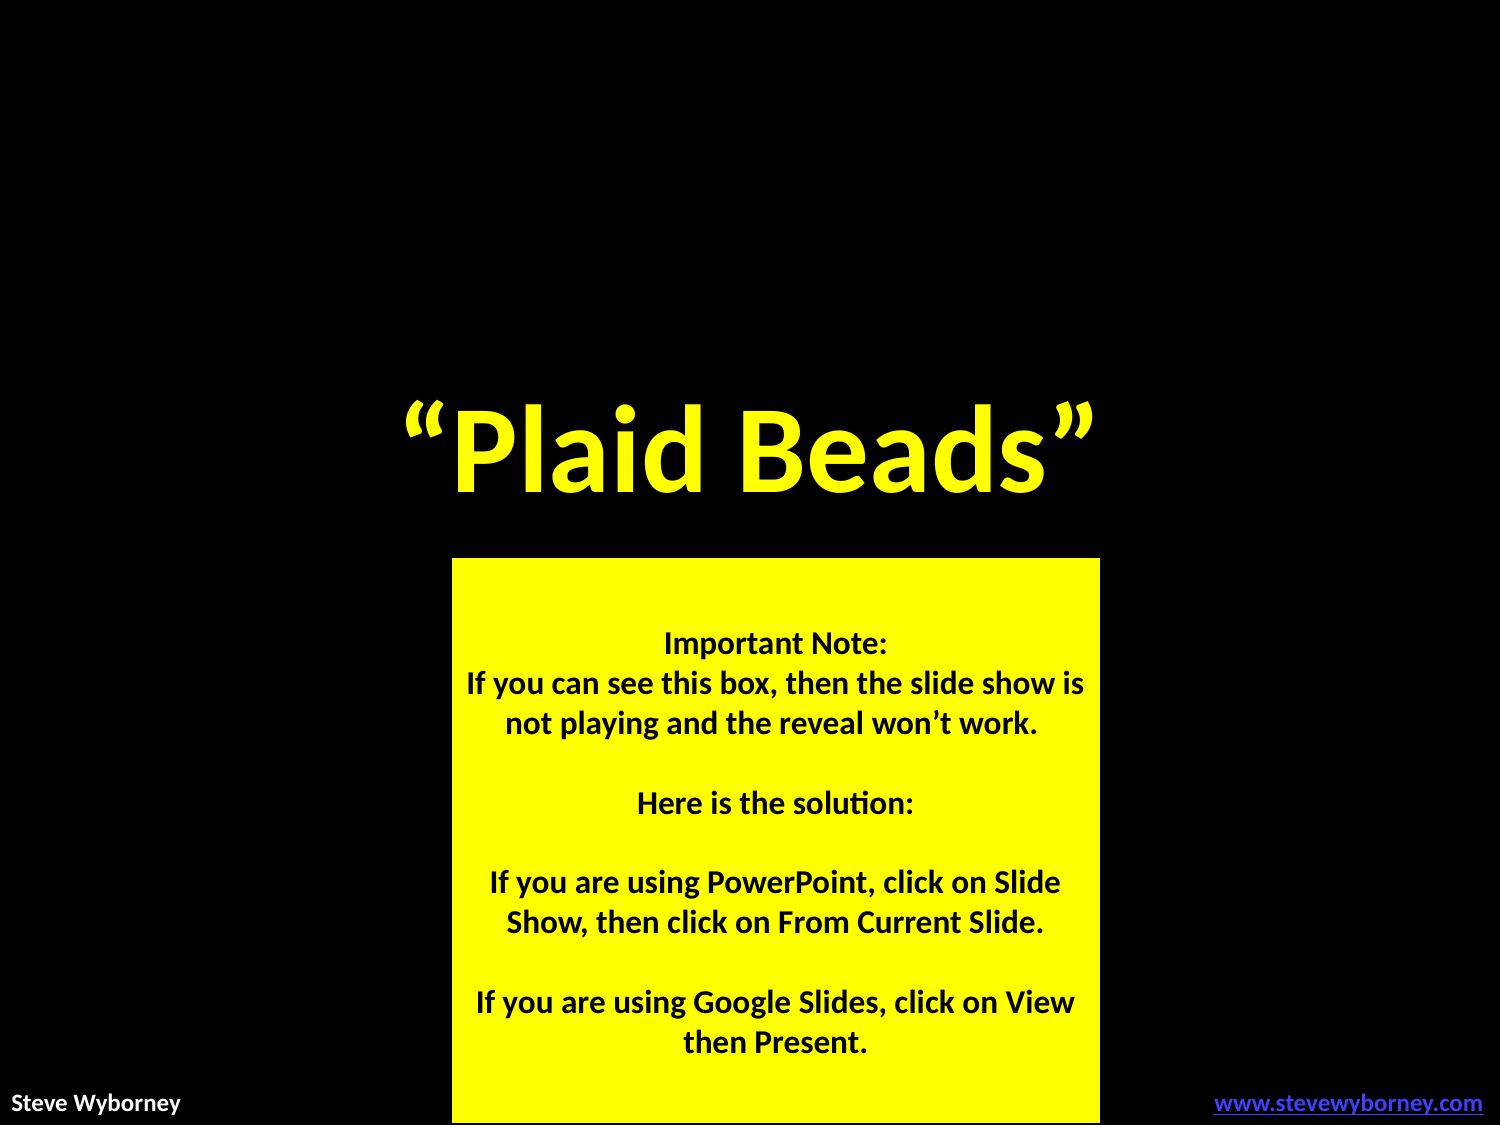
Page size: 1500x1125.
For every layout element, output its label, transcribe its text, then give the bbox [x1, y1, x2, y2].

text_box Important Note: If you can see this box, then the slide show is not playing and the reveal won’t work. Here is the solution: If you are using PowerPoint, click on Slide Show, then click on From Current Slide. If you are using Google Slides, click on View then Present. [448, 554, 1104, 1125]
text_box Steve Wyborney [0, 1079, 196, 1125]
text_box “Plaid Beads” [0, 321, 1500, 563]
text_box www.stevewyborney.com [1199, 1079, 1499, 1125]
